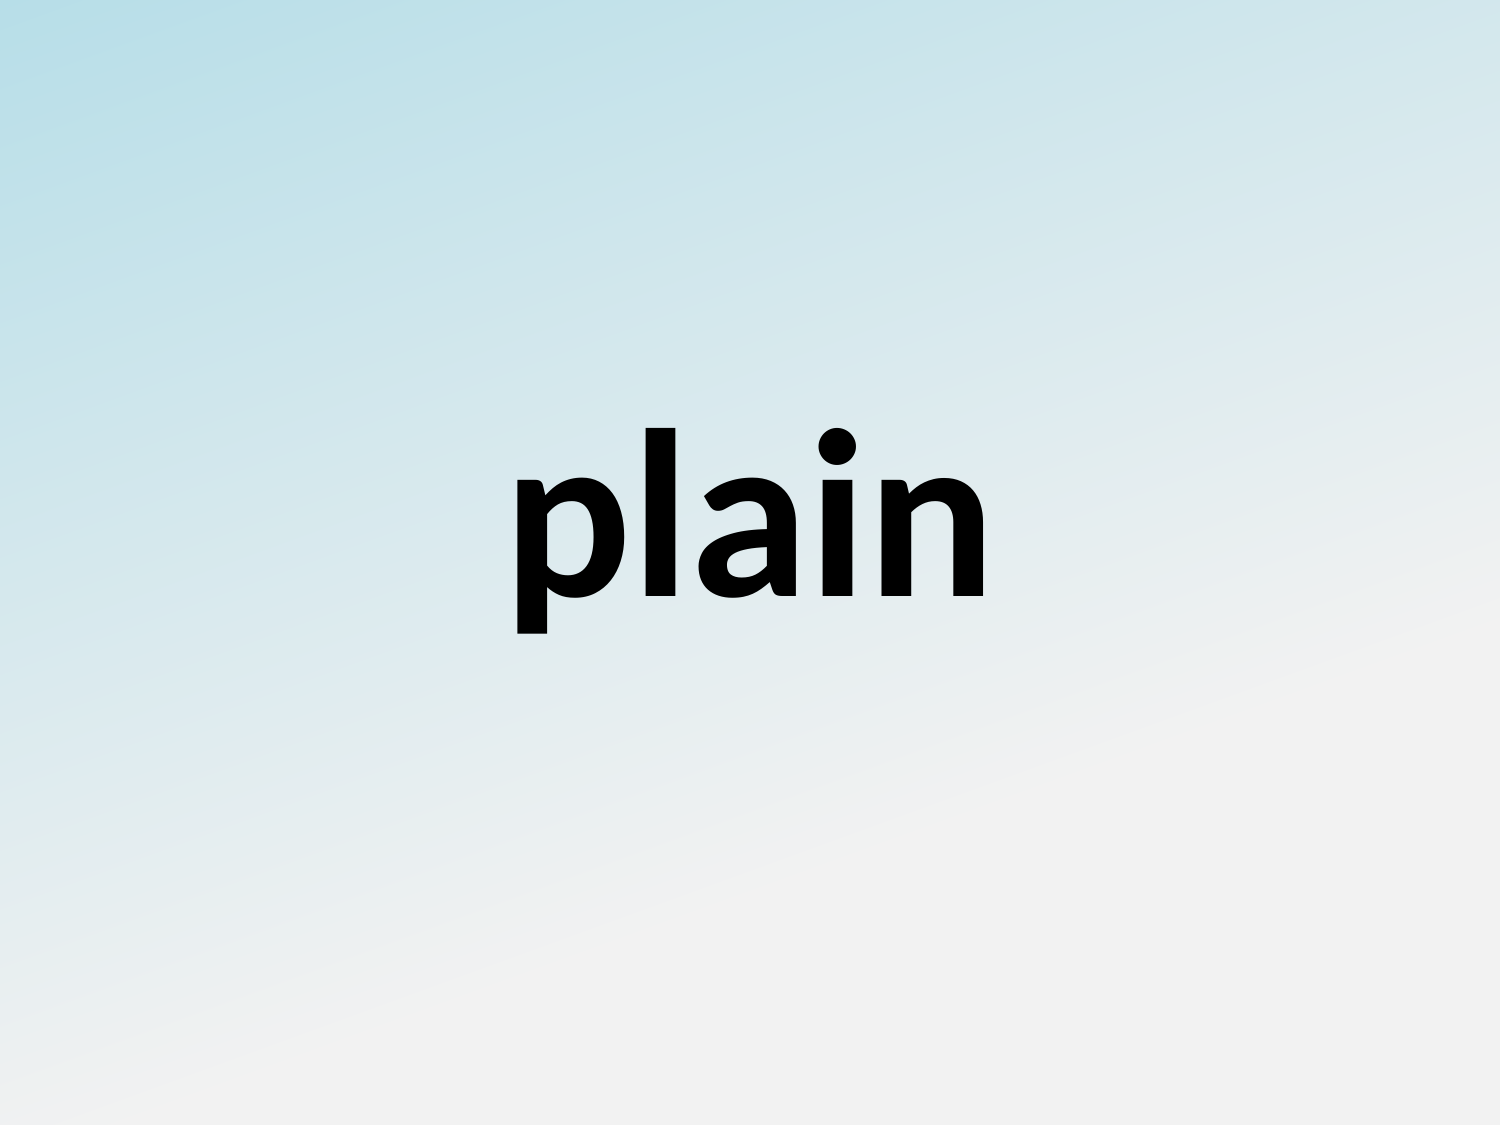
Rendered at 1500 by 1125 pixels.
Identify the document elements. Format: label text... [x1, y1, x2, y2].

text_box plain [187, 349, 1313, 653]
